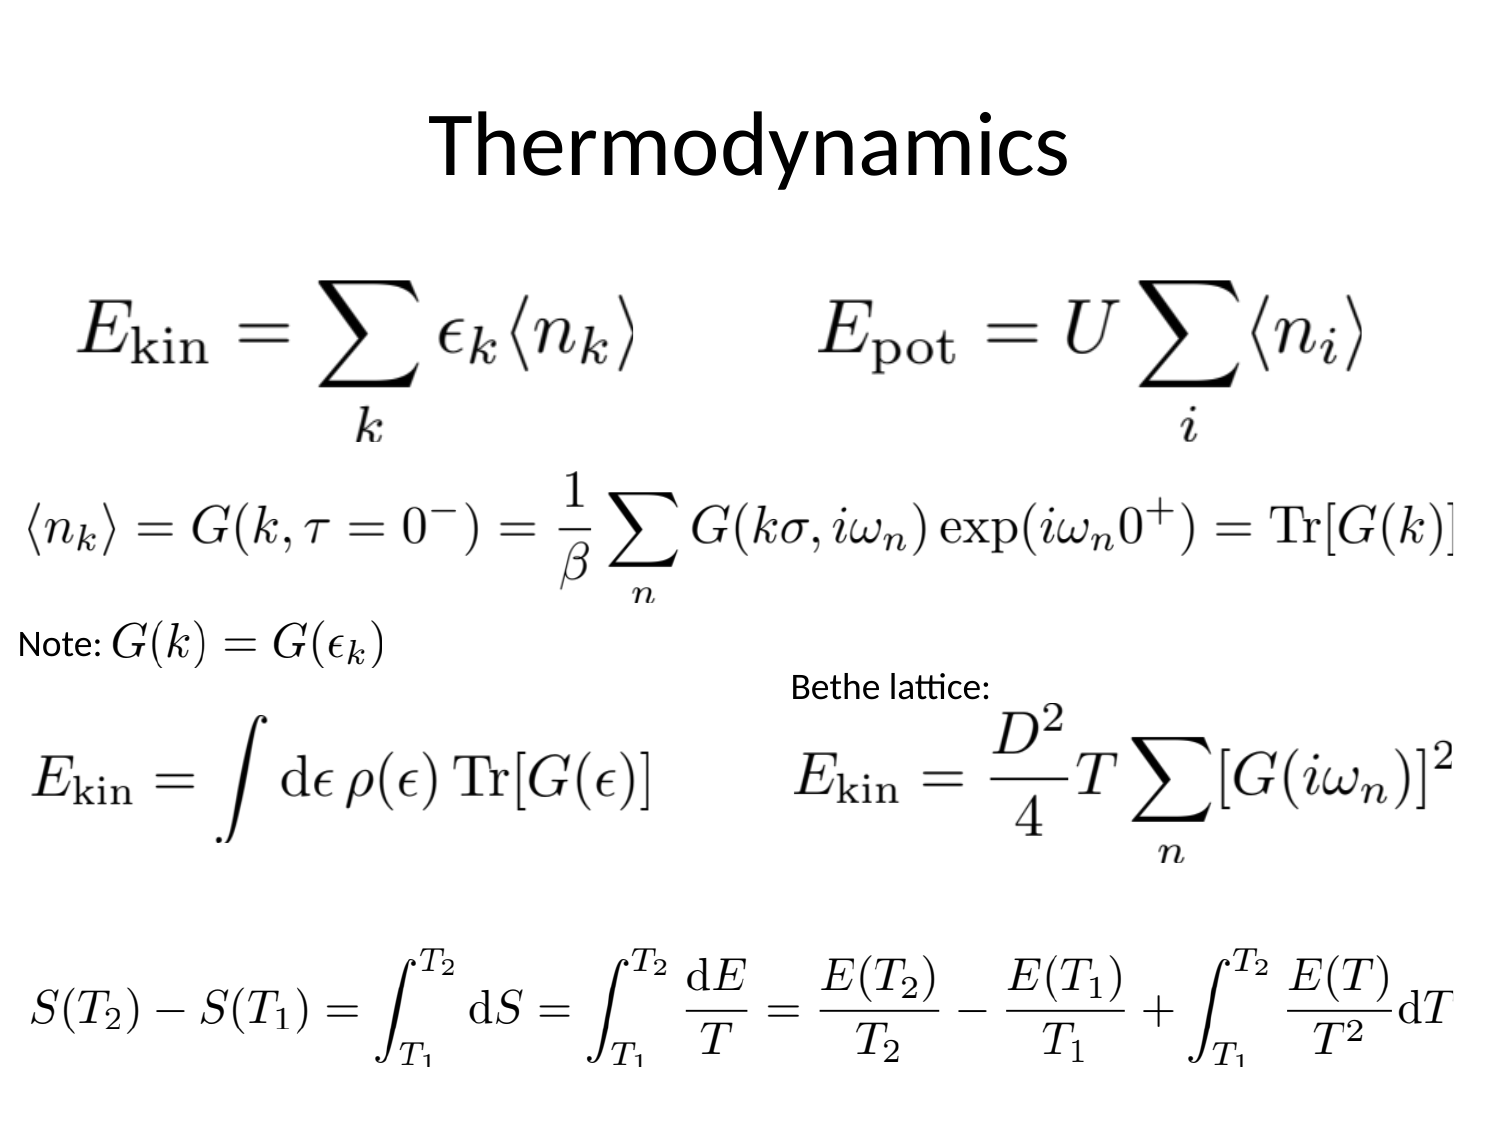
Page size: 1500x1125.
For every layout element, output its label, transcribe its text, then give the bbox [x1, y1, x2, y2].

picture [30, 946, 1454, 1068]
picture [30, 715, 649, 844]
picture [111, 619, 383, 669]
picture [27, 470, 1454, 603]
picture [817, 279, 1362, 443]
text_box Bethe lattice: [775, 654, 1007, 714]
picture [74, 279, 634, 443]
title Thermodynamics [75, 45, 1425, 233]
text_box Note: [2, 611, 118, 672]
picture [793, 703, 1452, 863]
